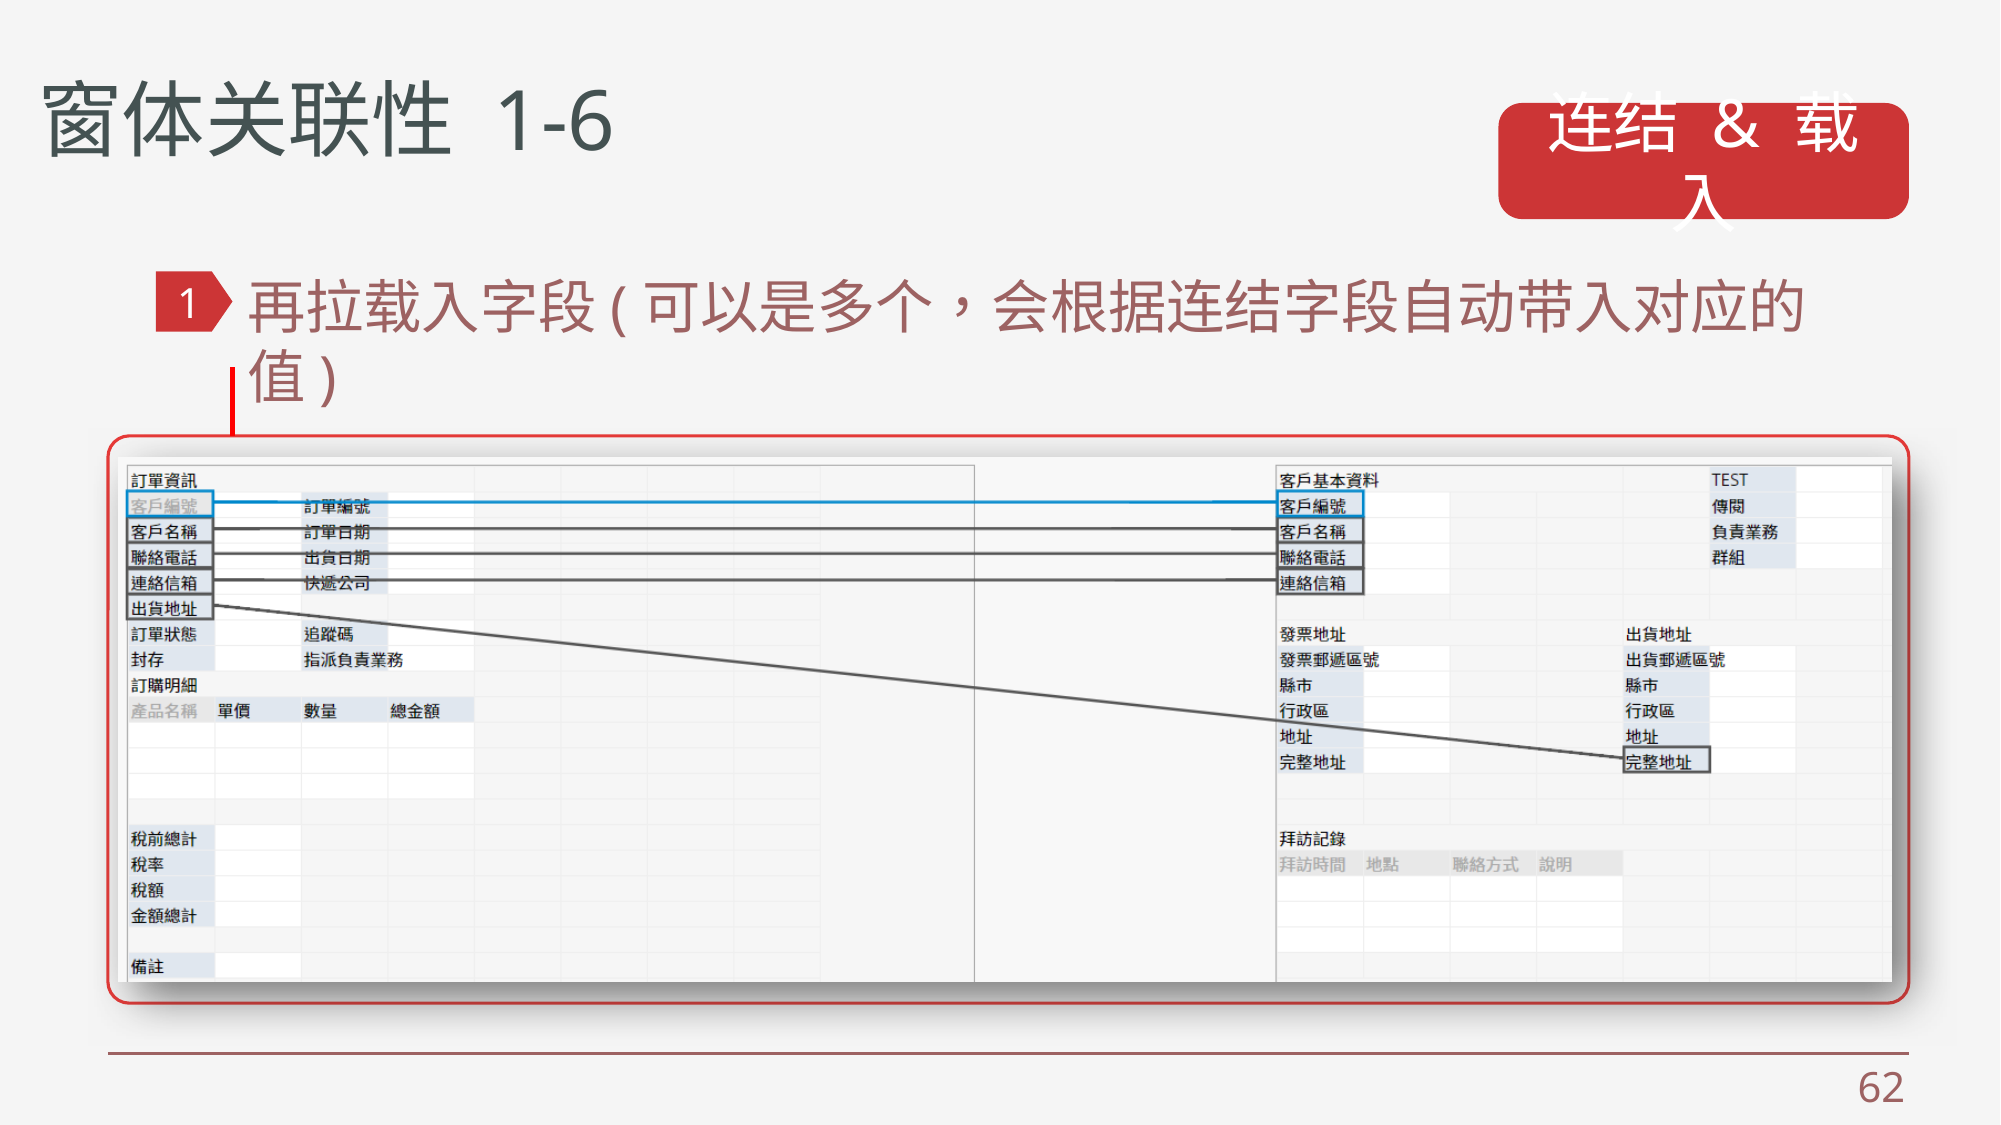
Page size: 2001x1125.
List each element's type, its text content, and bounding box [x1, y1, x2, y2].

text_box [106, 434, 1905, 470]
text_box 1 [154, 270, 234, 333]
text_box 62 [1809, 1053, 1922, 1119]
text_box 再拉载入字段(可以是多个，会根据连结字段自动带入对应的值) [232, 262, 1909, 418]
text_box 窗体关联性 1-6 [20, 59, 634, 175]
text_box 连结 & 载入 [1497, 101, 1910, 221]
picture [118, 457, 1892, 982]
